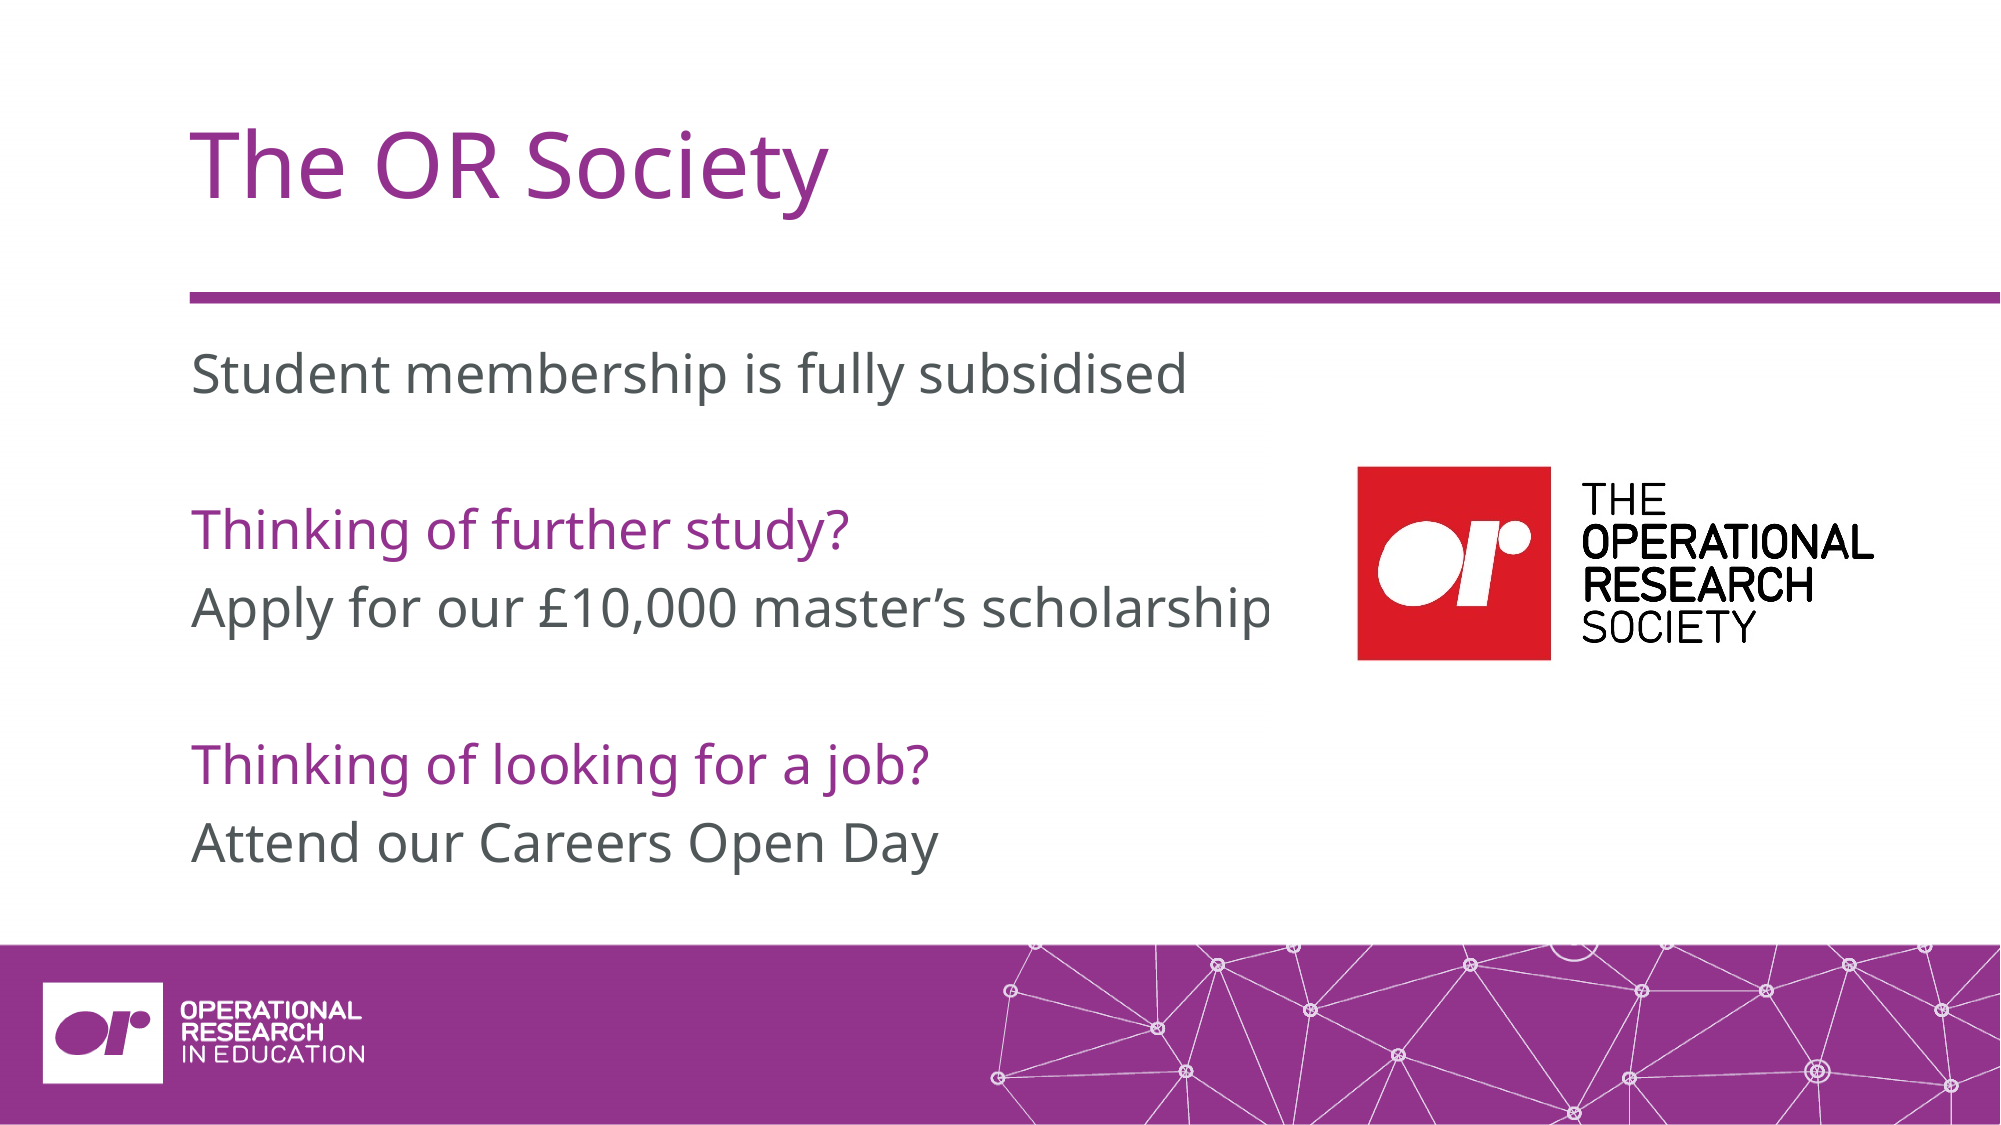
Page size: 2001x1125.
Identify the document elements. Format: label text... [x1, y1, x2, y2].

list Student membership is fully subsidised Thinking of further study? Apply for our £10,000 master’s scholarship Thinking of looking for a job? Attend our Careers Open Day [154, 318, 1863, 992]
picture [0, 0, 2001, 1125]
title The OR Society [189, 59, 1863, 278]
